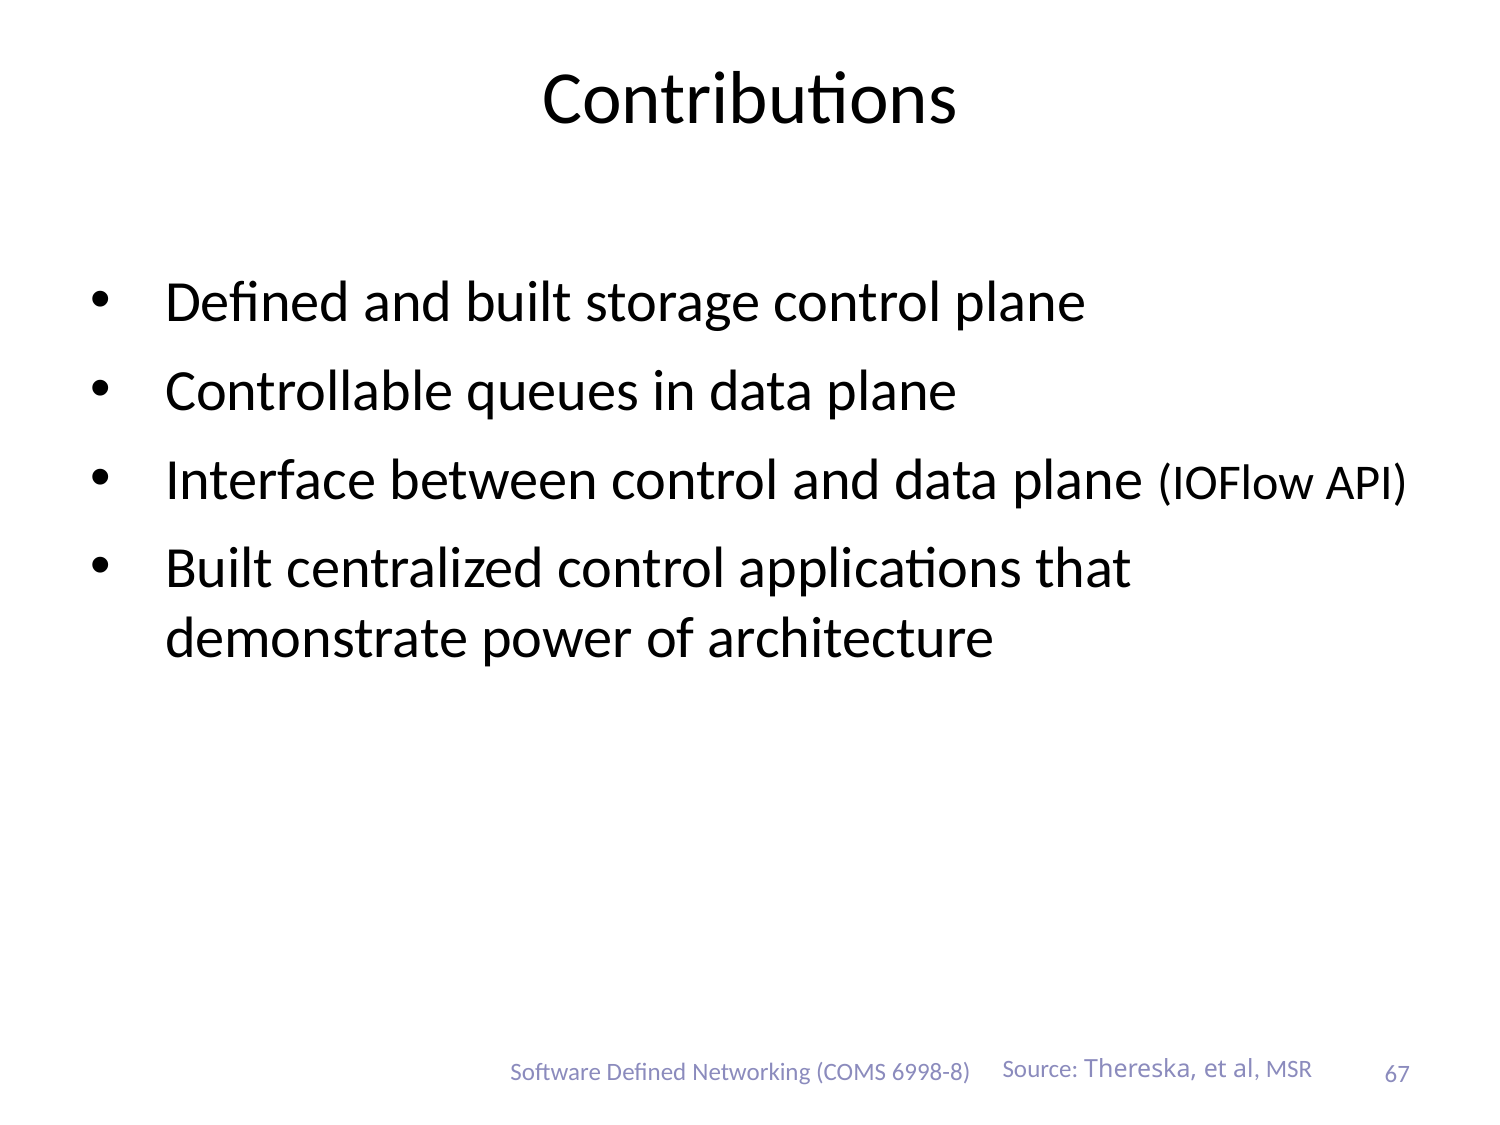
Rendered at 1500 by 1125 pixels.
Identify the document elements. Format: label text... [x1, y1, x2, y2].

text_box Source: Thereska, et al, MSR [987, 1037, 1338, 1098]
slide_number 67 [1074, 1042, 1425, 1103]
title Contributions [75, 24, 1425, 163]
footer Software Defined Networking (COMS 6998-8) [450, 1037, 1038, 1103]
list Defined and built storage control plane Controllable queues in data plane Interface between control and data plane (IOFlow API) Built centralized control applications that demonstrate power of architecture [75, 174, 1425, 1063]
